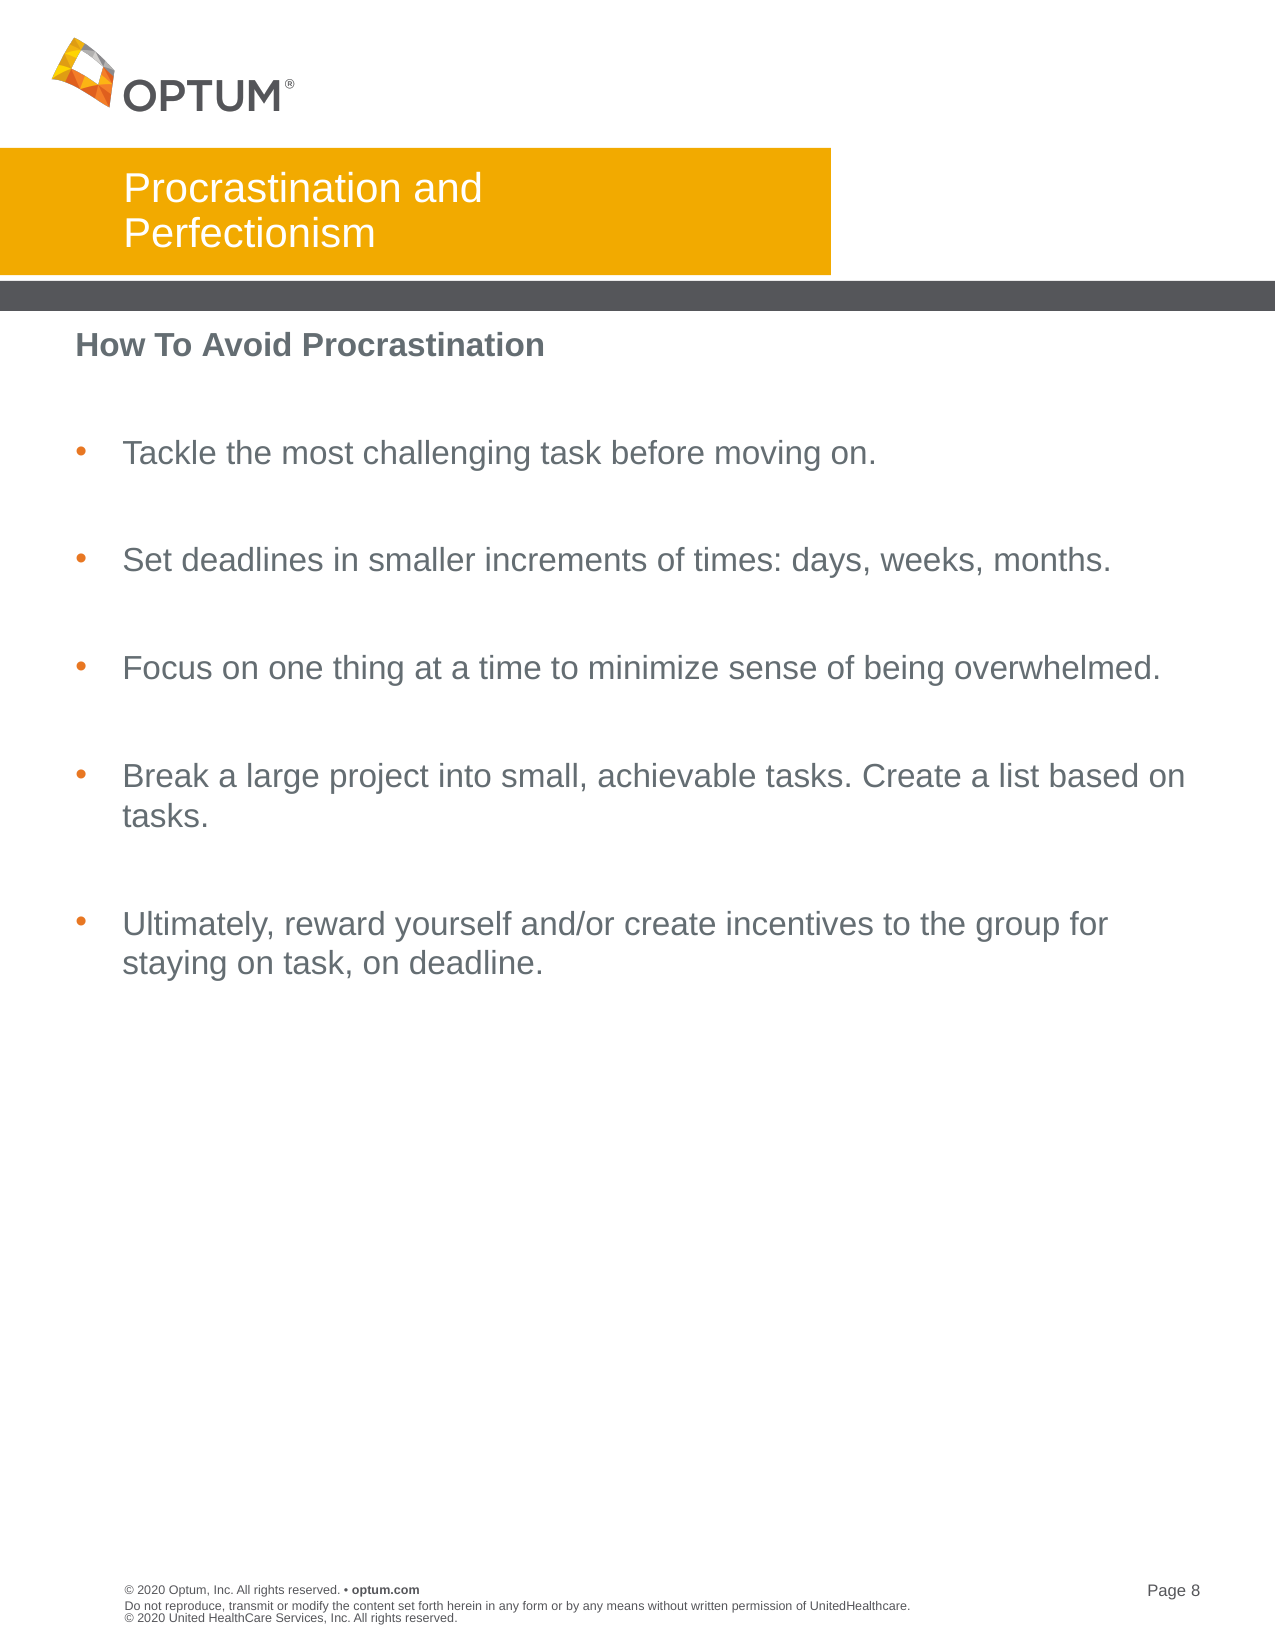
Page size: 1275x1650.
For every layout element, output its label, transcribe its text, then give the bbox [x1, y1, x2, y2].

text_box How To Avoid Procrastination Tackle the most challenging task before moving on. Set deadlines in smaller increments of times: days, weeks, months. Focus on one thing at a time to minimize sense of being overwhelmed. Break a large project into small, achievable tasks. Create a list based on tasks. Ultimately, reward yourself and/or create incentives to the group for staying on task, on deadline. [75, 323, 1200, 982]
picture [27, 13, 319, 136]
footer Do not reproduce, transmit or modify the content set forth herein in any form or by any means without written permission of UnitedHealthcare. © 2020 United HealthCare Services, Inc. All rights reserved. [124, 1597, 919, 1628]
title Procrastination and Perfectionism [123, 166, 799, 257]
